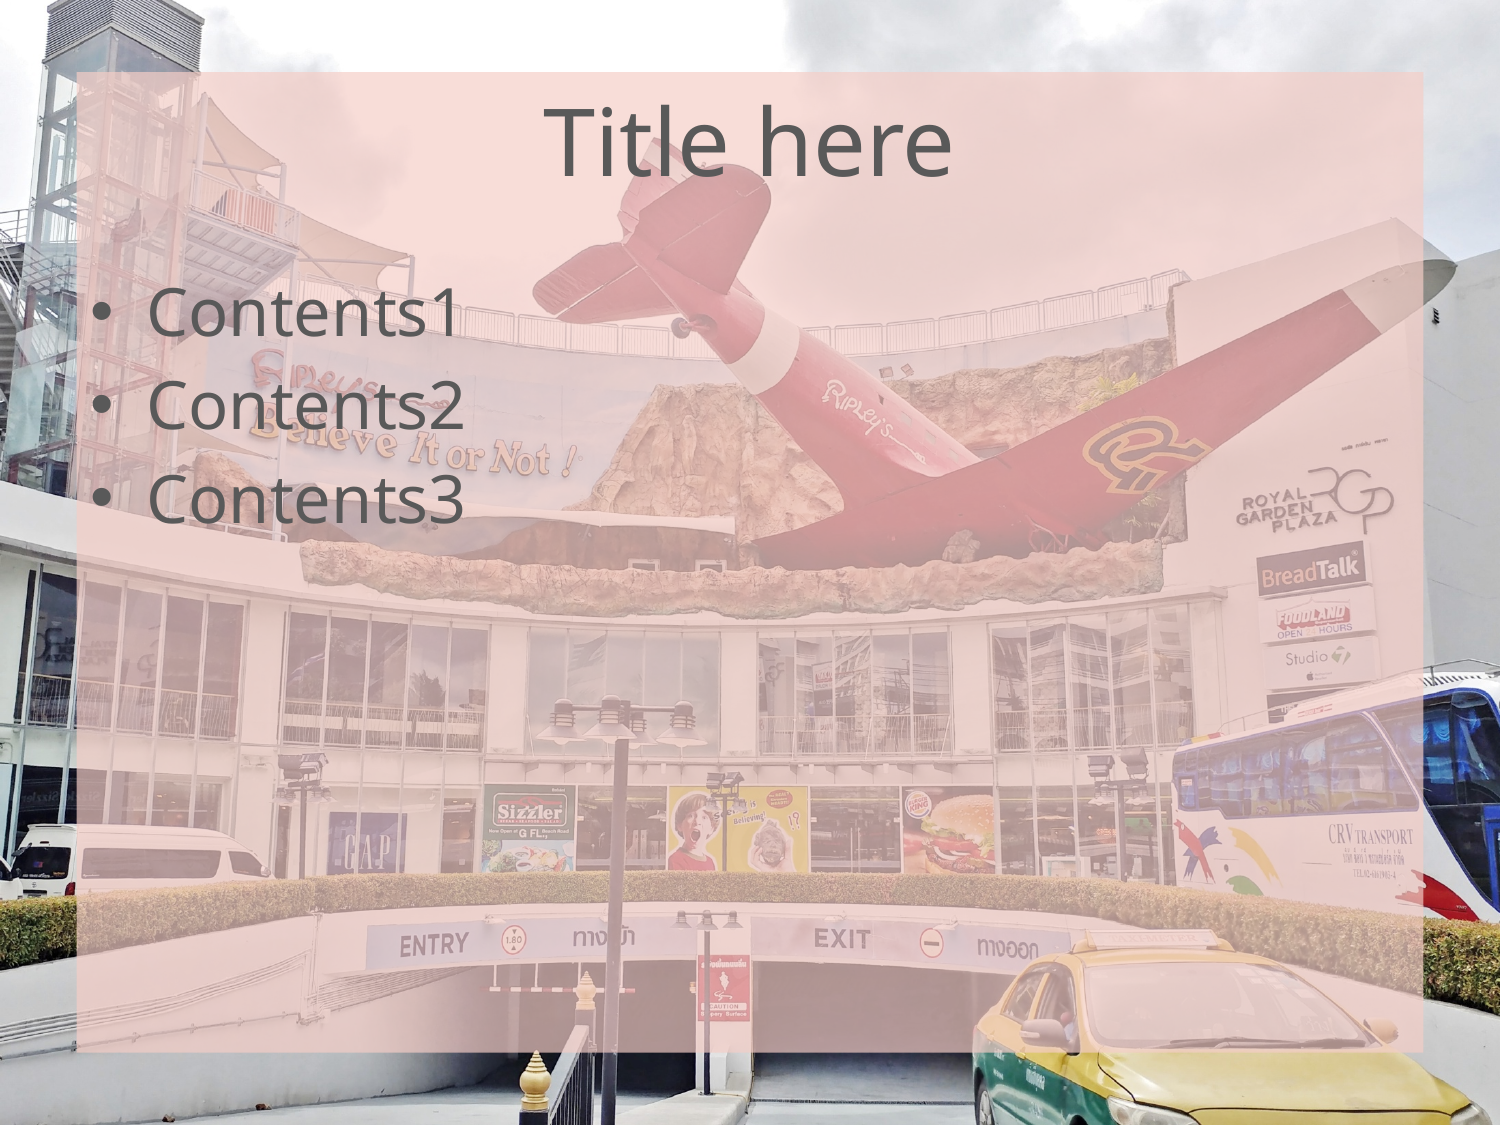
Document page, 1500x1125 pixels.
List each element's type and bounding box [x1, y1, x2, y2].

text_box [0, 0, 1500, 1125]
